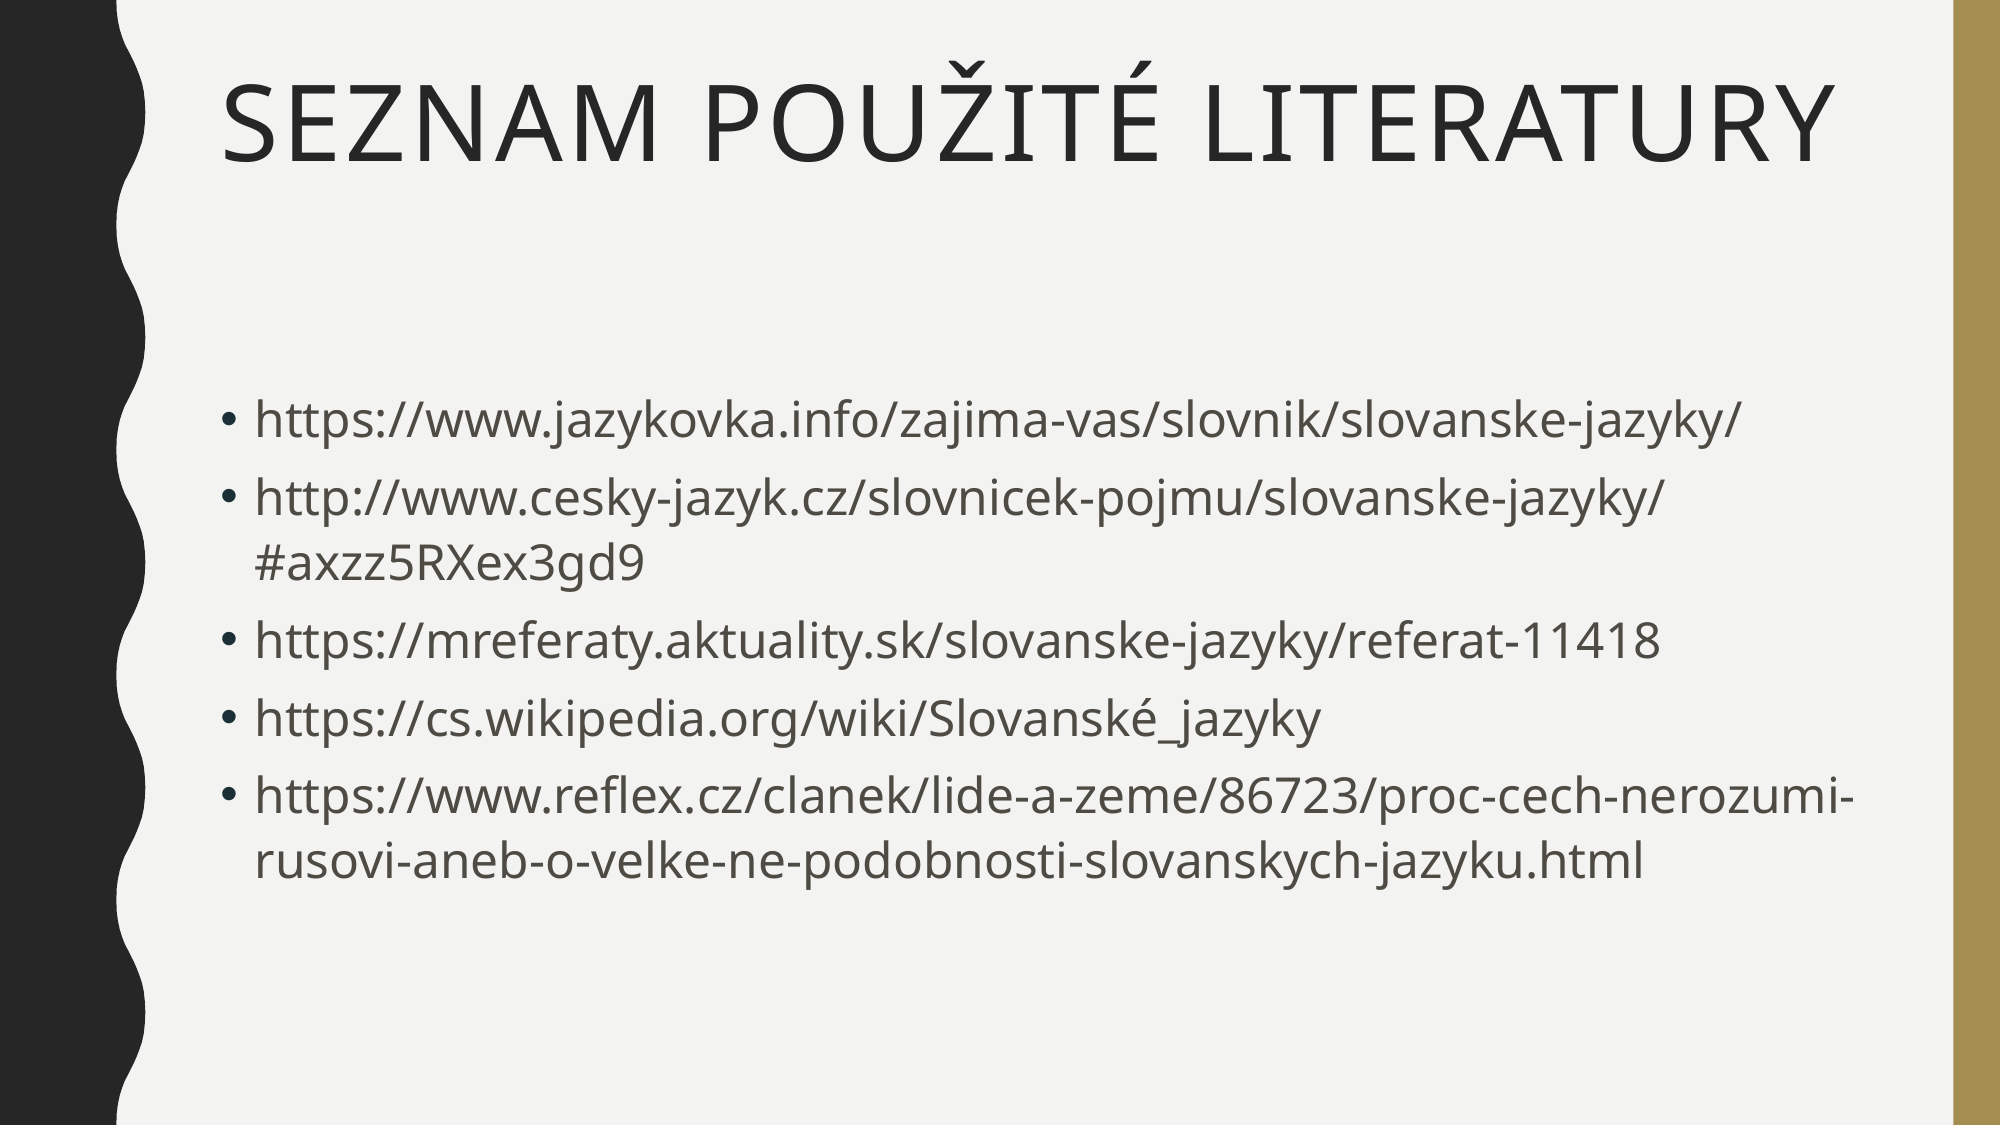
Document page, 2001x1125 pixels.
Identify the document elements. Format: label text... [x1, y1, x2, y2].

list https://www.jazykovka.info/zajima-vas/slovnik/slovanske-jazyky/ http://www.cesky-jazyk.cz/slovnicek-pojmu/slovanske-jazyky/#axzz5RXex3gd9 https://mreferaty.aktuality.sk/slovanske-jazyky/referat-11418 https://cs.wikipedia.org/wiki/Slovanské_jazyky https://www.reflex.cz/clanek/lide-a-zeme/86723/proc-cech-nerozumi-rusovi-aneb-o-velke-ne-podobnosti-slovanskych-jazyku.html [205, 375, 1875, 965]
title Seznam použité literatury [205, 62, 1875, 308]
